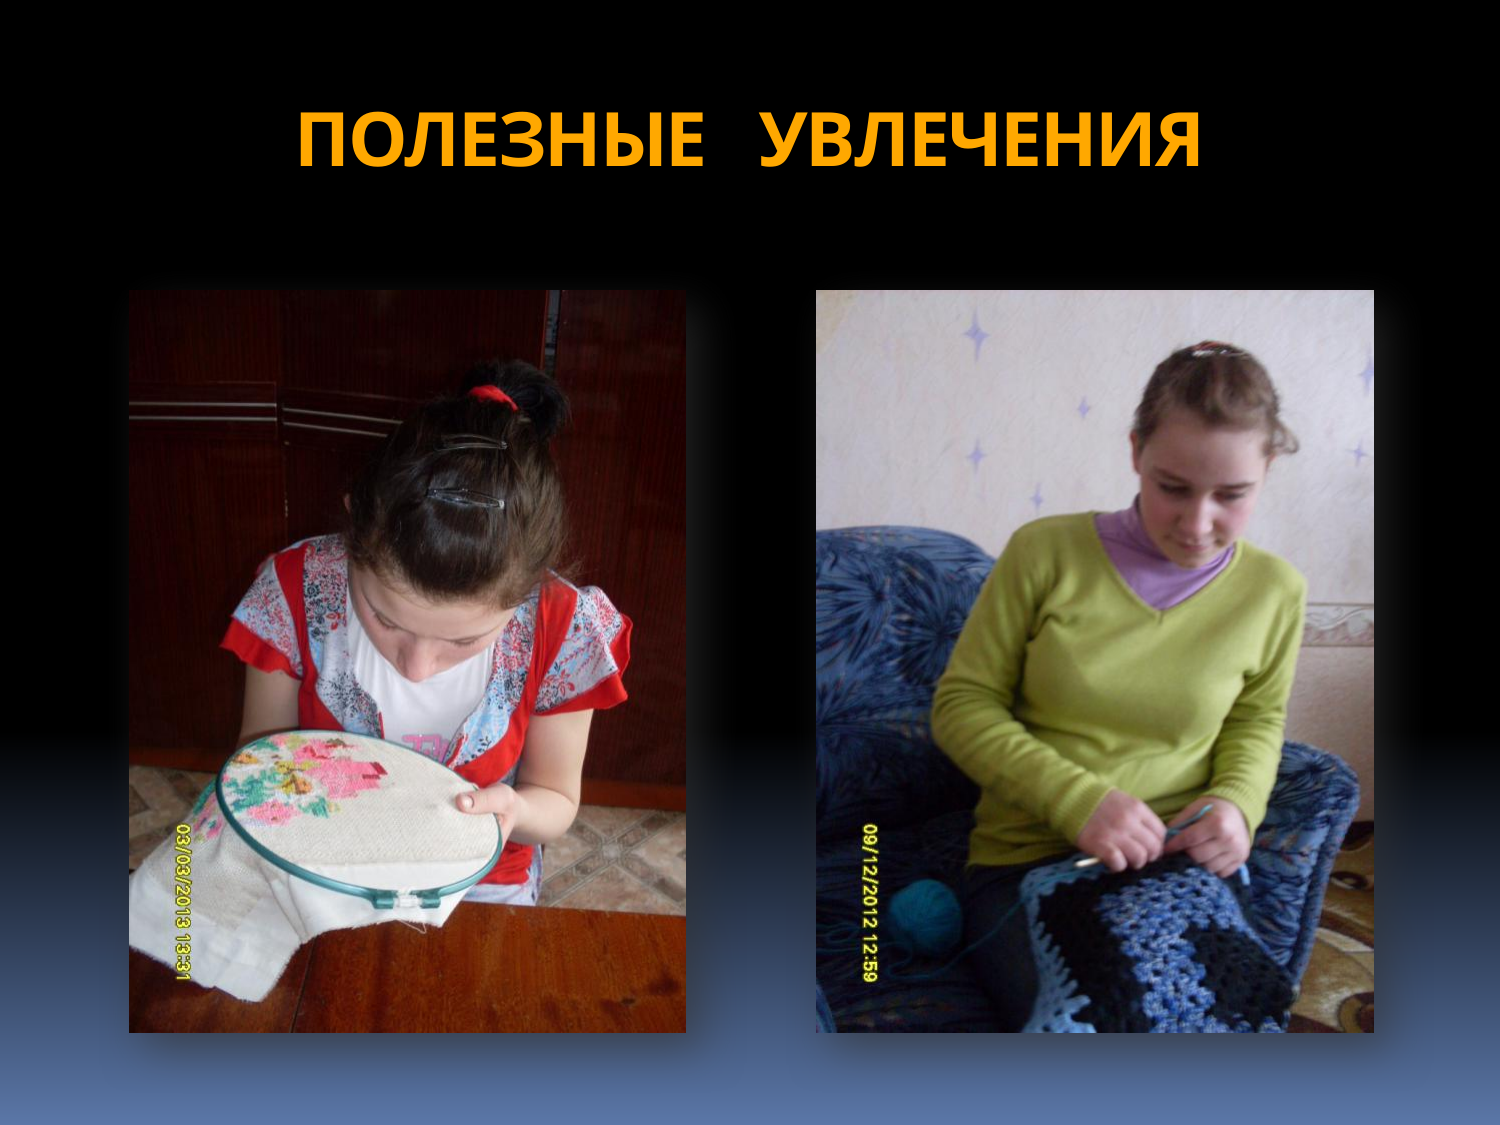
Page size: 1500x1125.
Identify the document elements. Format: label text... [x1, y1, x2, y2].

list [128, 290, 687, 1033]
title ПОЛЕЗНЫЕ УВЛЕЧЕНИЯ [75, 83, 1425, 234]
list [816, 290, 1374, 1033]
